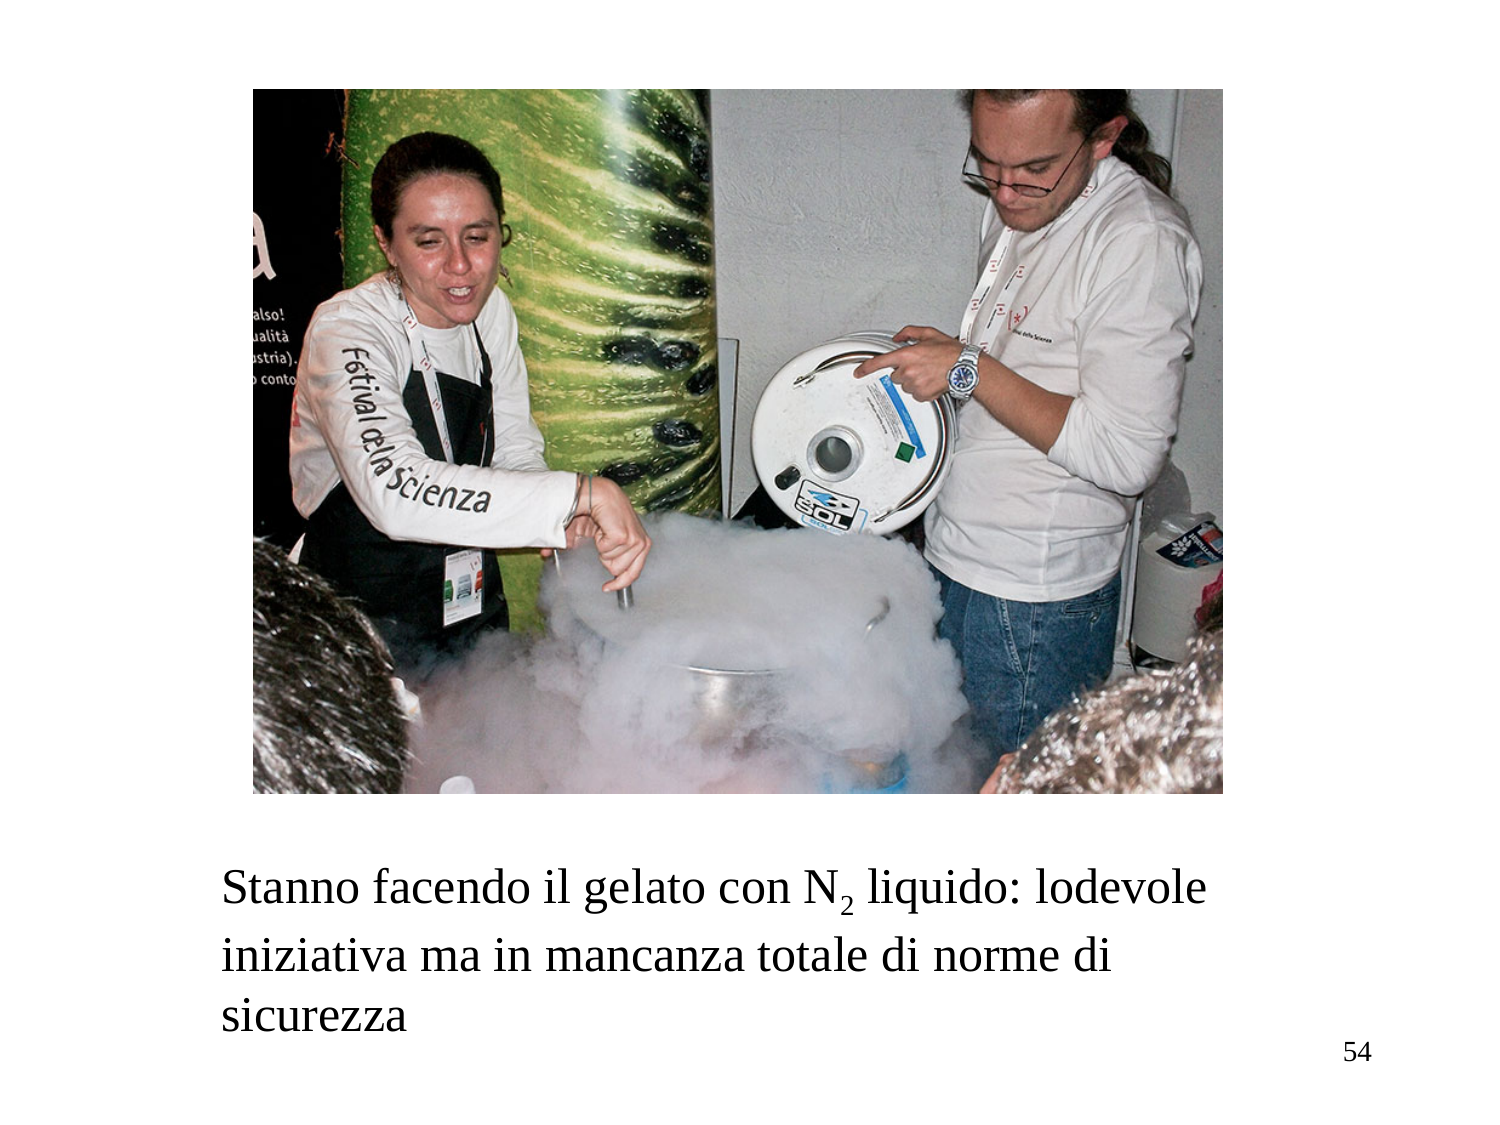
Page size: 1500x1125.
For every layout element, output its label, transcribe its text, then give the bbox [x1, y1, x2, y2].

slide_number 54 [1074, 1024, 1388, 1101]
picture [253, 89, 1223, 794]
text_box Stanno facendo il gelato con N2 liquido: lodevole iniziativa ma in mancanza totale di norme di sicurezza [206, 845, 1306, 1049]
